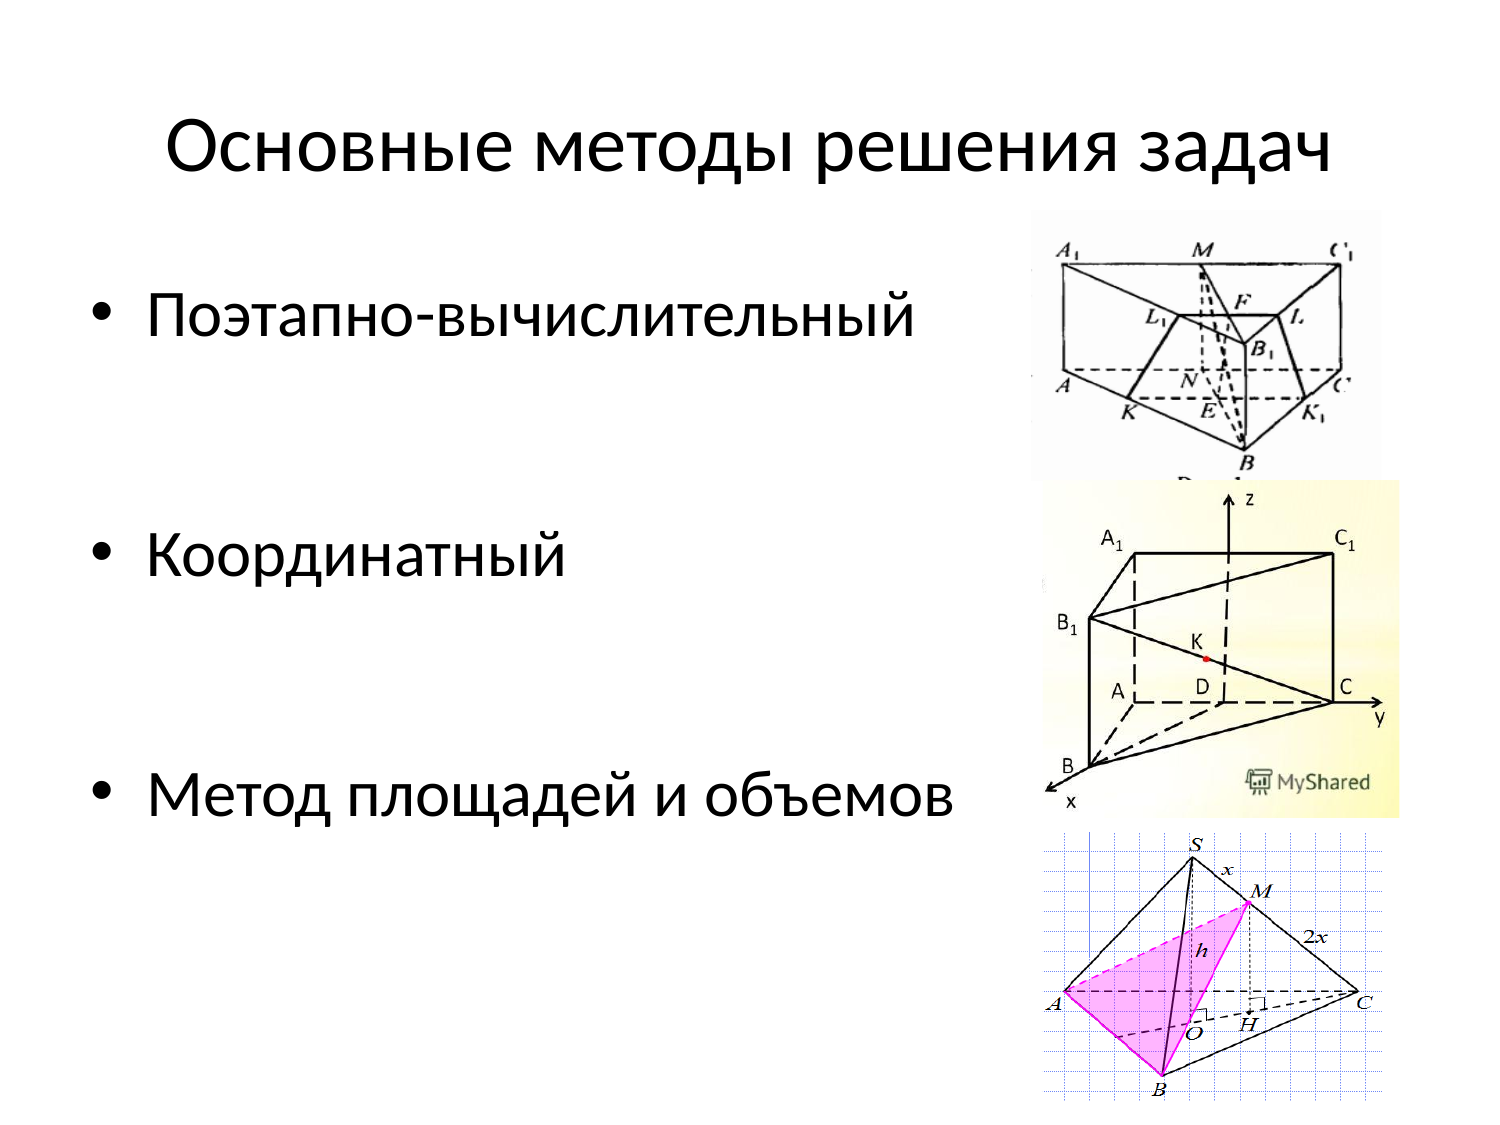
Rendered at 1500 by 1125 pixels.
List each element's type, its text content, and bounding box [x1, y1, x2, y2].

title Основные методы решения задач [75, 45, 1425, 233]
list Поэтапно-вычислительный Координатный Метод площадей и объемов [75, 262, 1425, 1005]
picture [1031, 210, 1400, 818]
picture [1042, 831, 1384, 1102]
